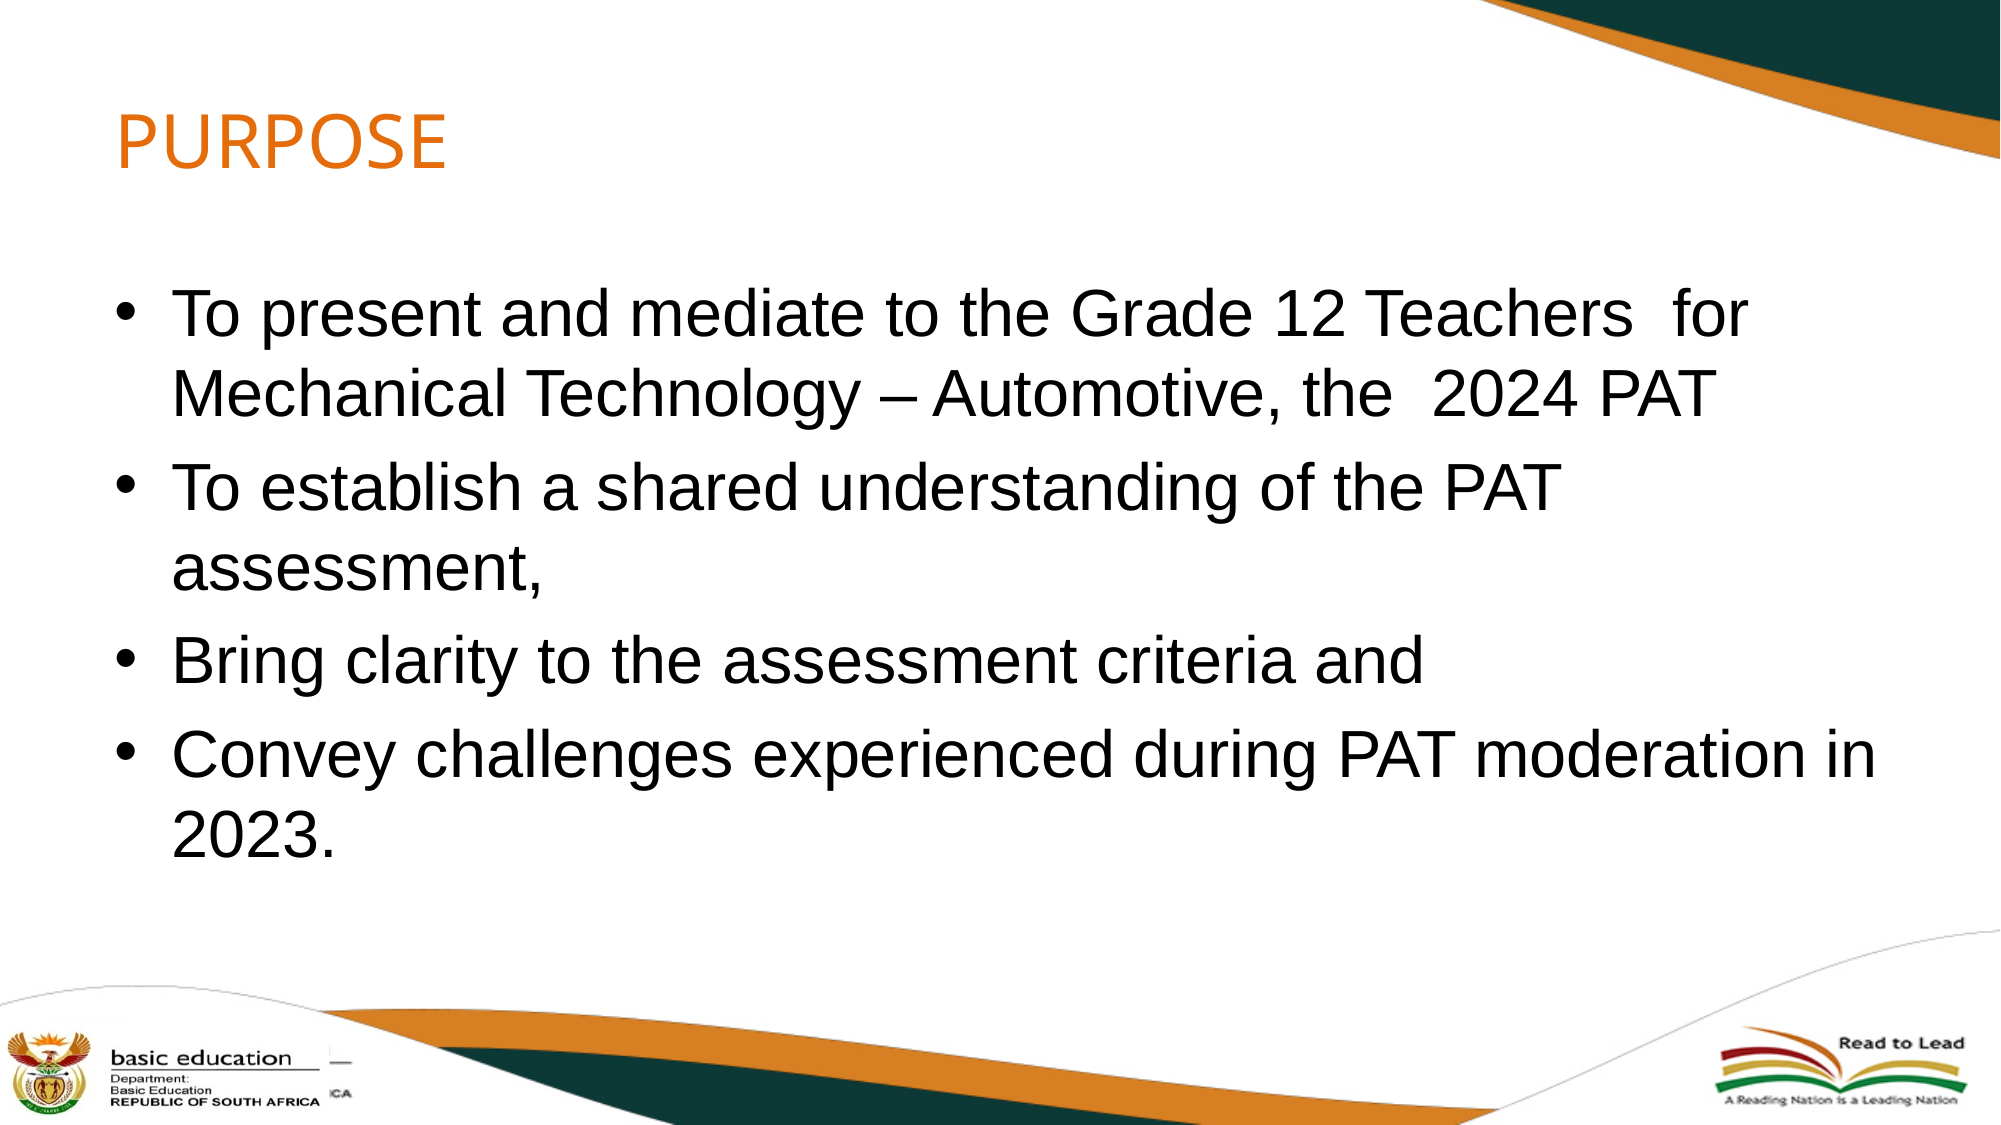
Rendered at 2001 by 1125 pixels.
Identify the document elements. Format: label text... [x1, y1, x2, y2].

picture [0, 0, 2001, 1125]
list To present and mediate to the Grade 12 Teachers for Mechanical Technology – Automotive, the 2024 PAT To establish a shared understanding of the PAT assessment, Bring clarity to the assessment criteria and Convey challenges experienced during PAT moderation in 2023. [99, 262, 1900, 1005]
title PURPOSE [99, 45, 1900, 233]
